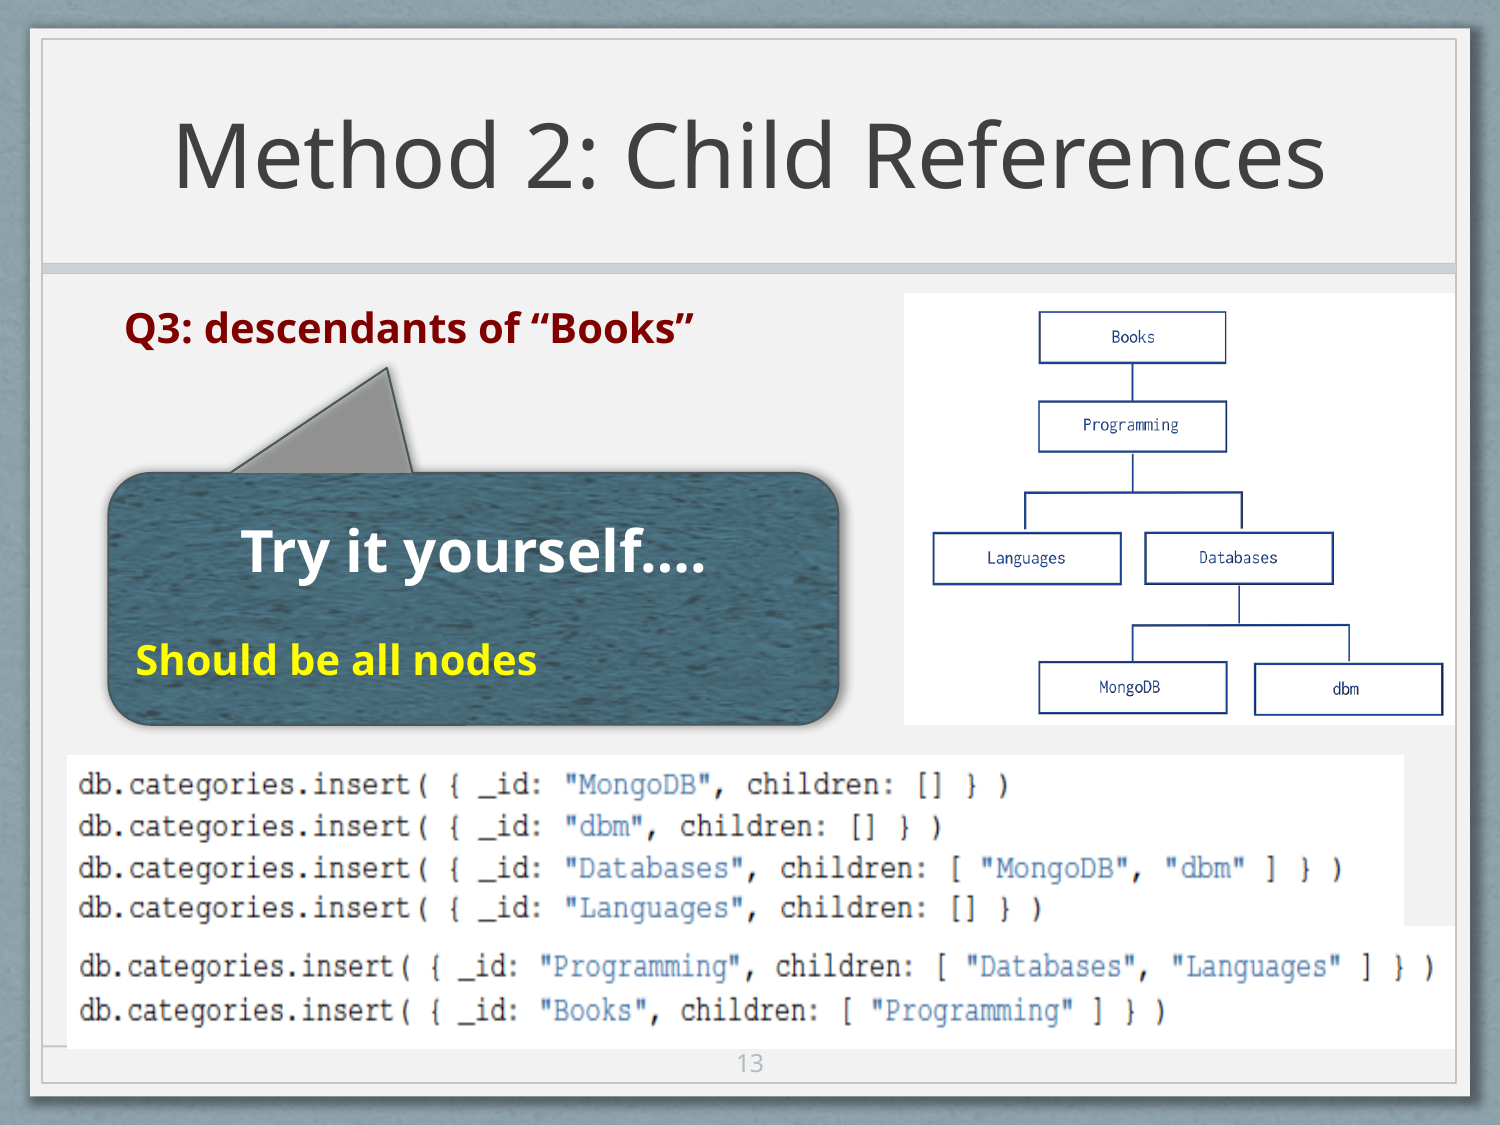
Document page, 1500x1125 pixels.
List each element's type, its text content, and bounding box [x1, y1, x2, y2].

text_box Try it yourself…. Should be all nodes [107, 367, 840, 726]
slide_number 13 [687, 1056, 813, 1088]
title Method 2: Child References [147, 40, 1353, 265]
list Q3: descendants of “Books” [65, 293, 753, 419]
picture [904, 293, 1456, 726]
picture [66, 754, 1456, 1049]
